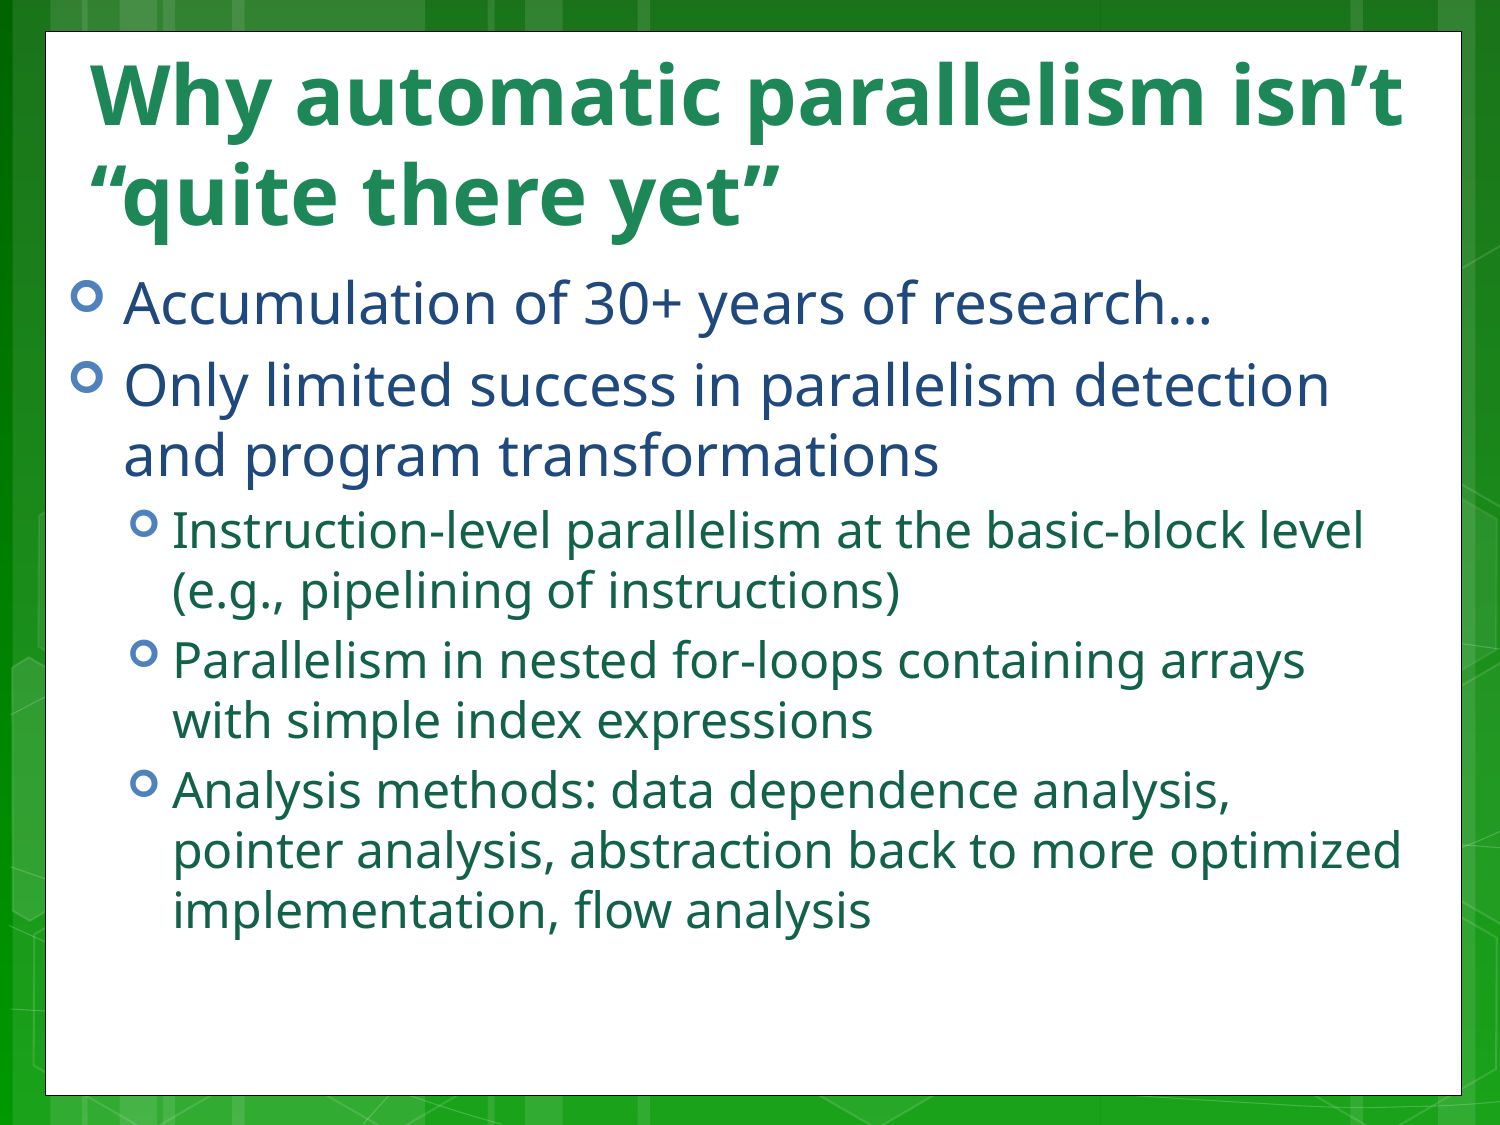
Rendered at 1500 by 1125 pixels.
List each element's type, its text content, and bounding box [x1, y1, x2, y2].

list Accumulation of 30+ years of research… Only limited success in parallelism detection and program transformations Instruction-level parallelism at the basic-block level (e.g., pipelining of instructions) Parallelism in nested for-loops containing arrays with simple index expressions Analysis methods: data dependence analysis, pointer analysis, abstraction back to more optimized implementation, flow analysis [52, 259, 1423, 1086]
title Why automatic parallelism isn’t “quite there yet” [75, 14, 1451, 250]
